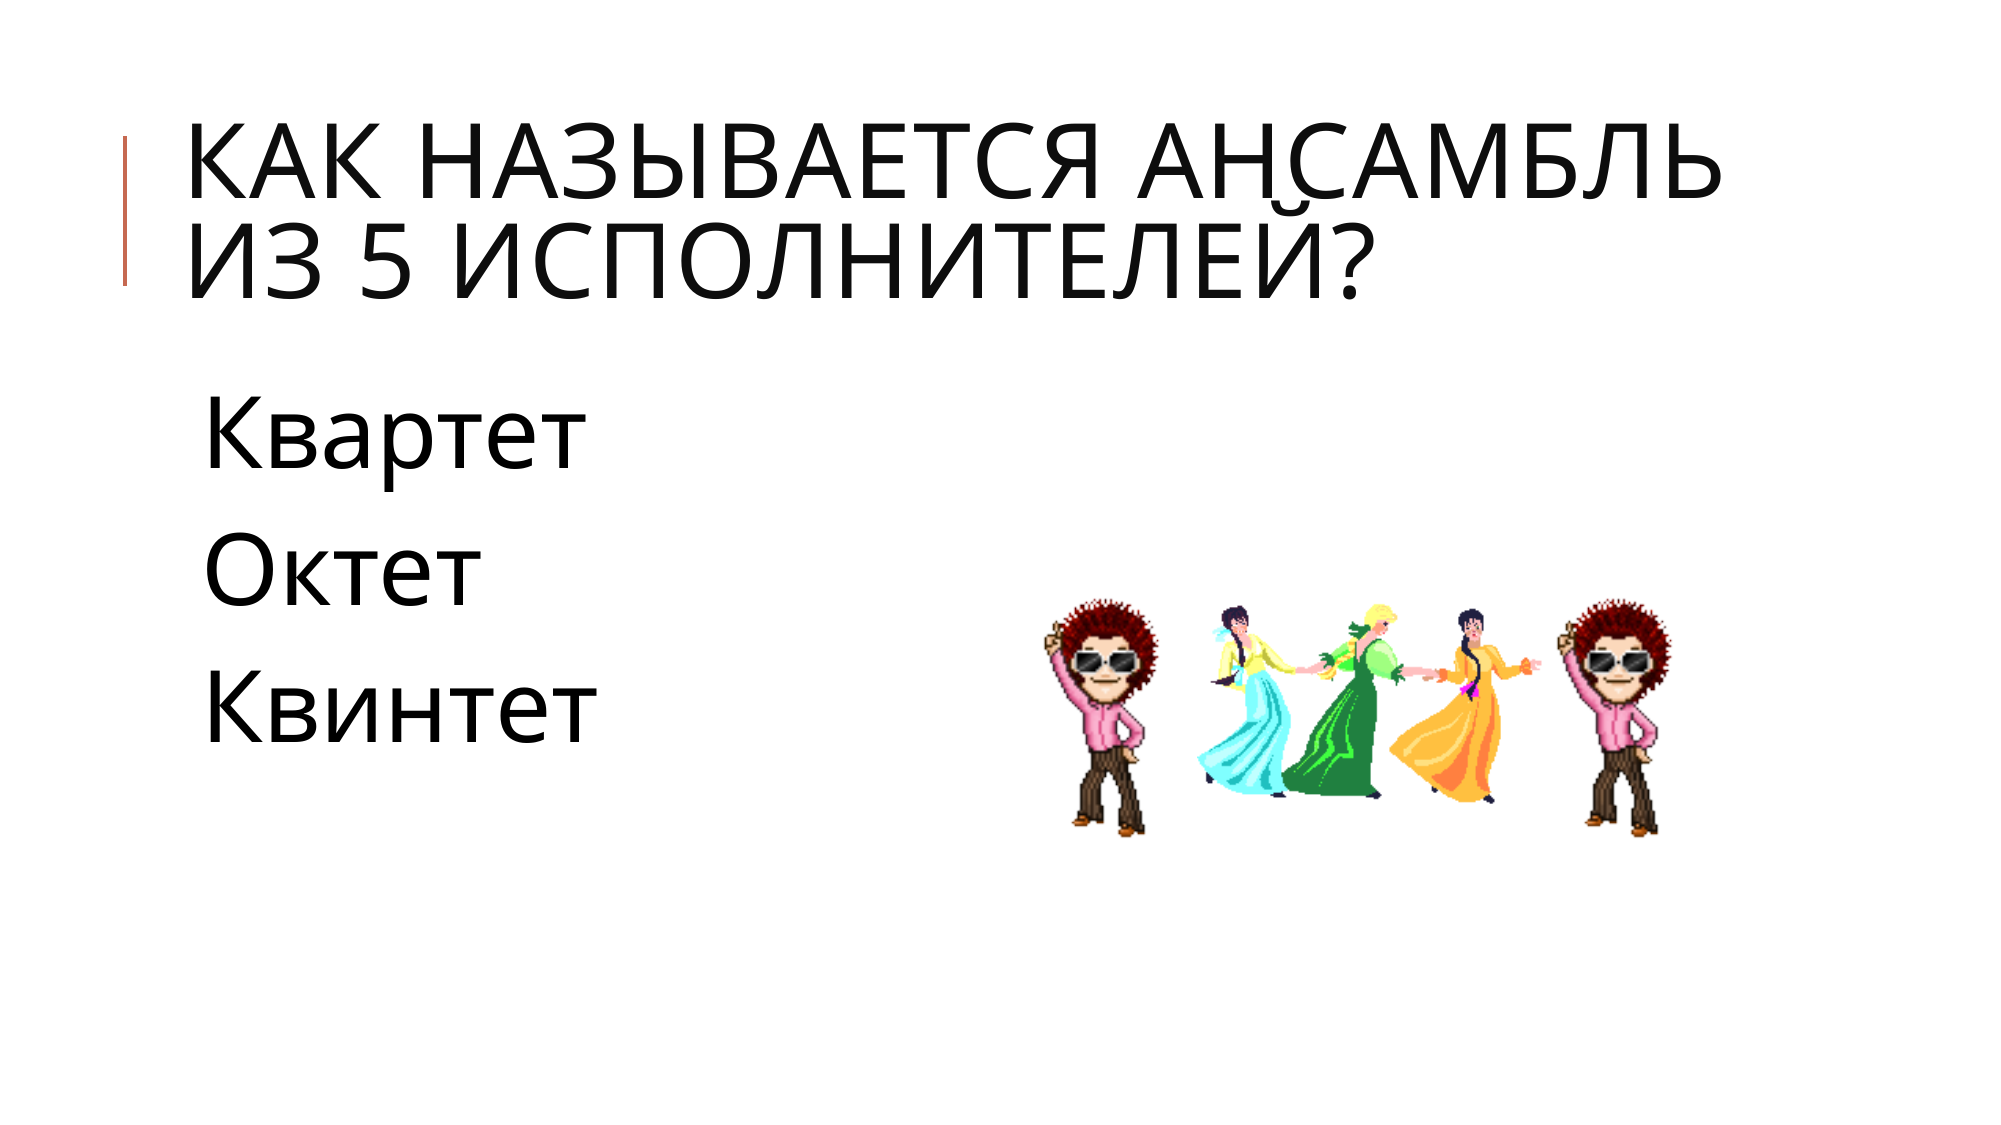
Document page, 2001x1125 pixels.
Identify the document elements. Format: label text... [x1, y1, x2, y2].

title Как называется ансамбль из 5 исполнителей? [168, 96, 1763, 342]
picture [1034, 593, 1198, 853]
list Квартет Октет Квинтет [168, 375, 948, 1035]
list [1203, 595, 1541, 815]
picture [1547, 593, 1711, 853]
